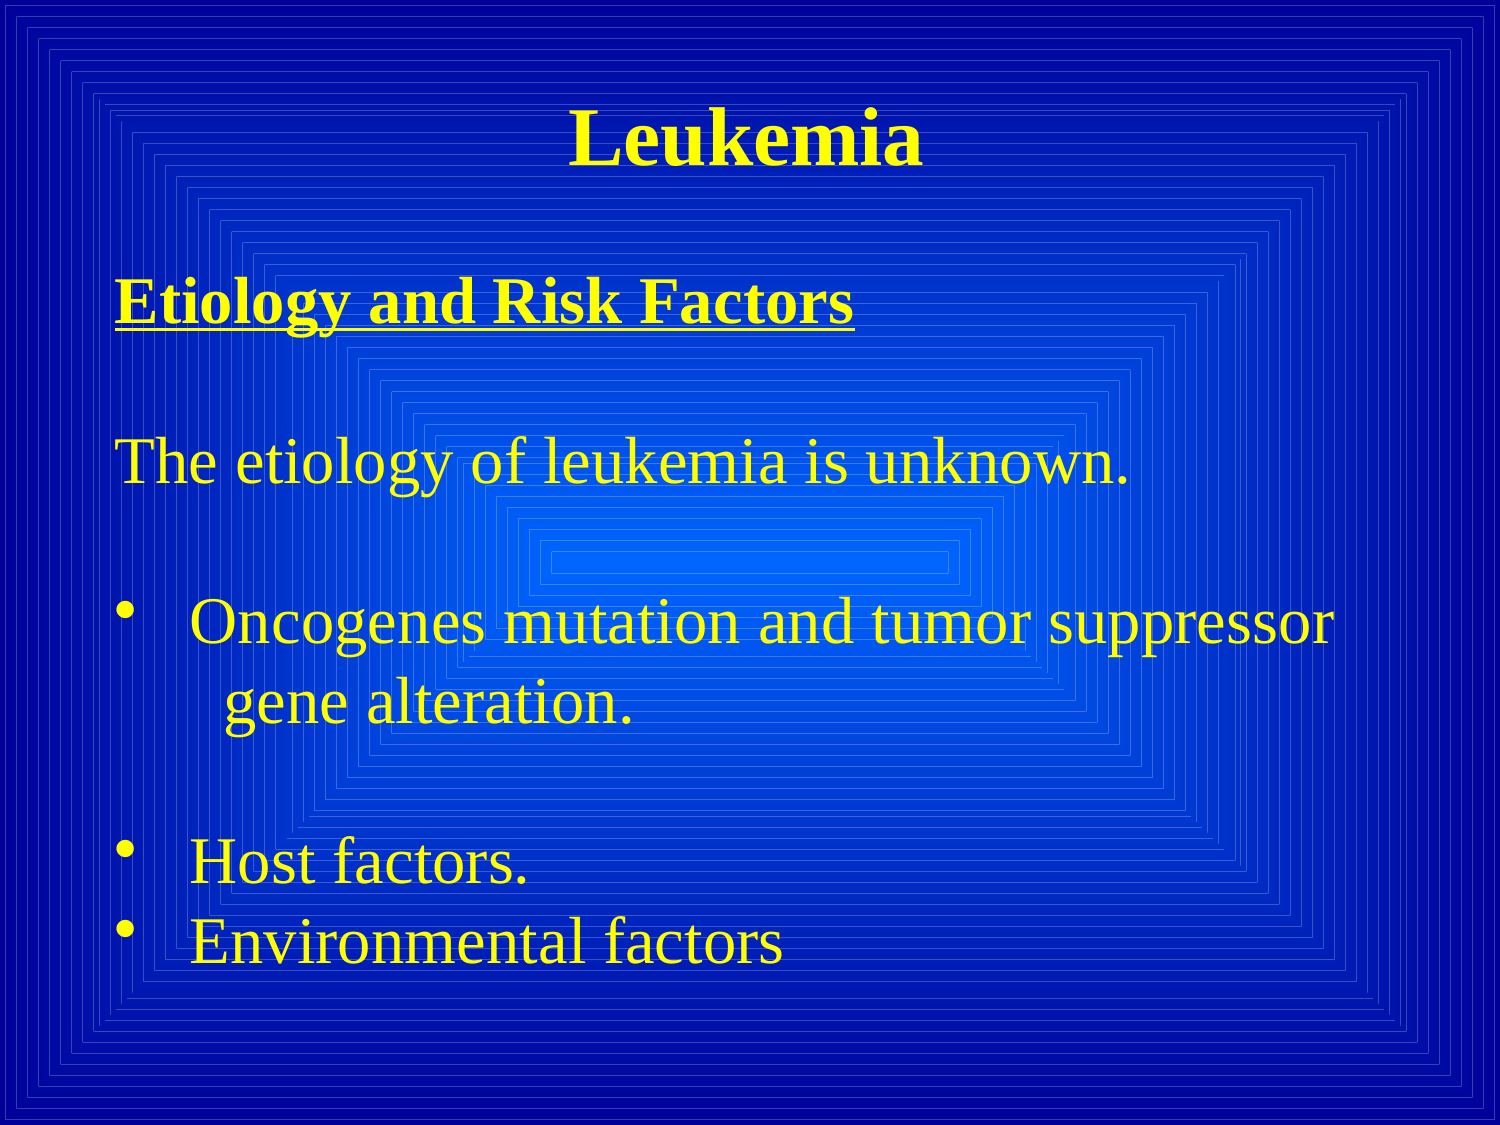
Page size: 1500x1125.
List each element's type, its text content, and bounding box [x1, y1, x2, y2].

text_box Etiology and Risk Factors The etiology of leukemia is unknown. Oncogenes mutation and tumor suppressor gene alteration. Host factors. Environmental factors [99, 249, 1403, 985]
text_box Leukemia [553, 74, 940, 190]
